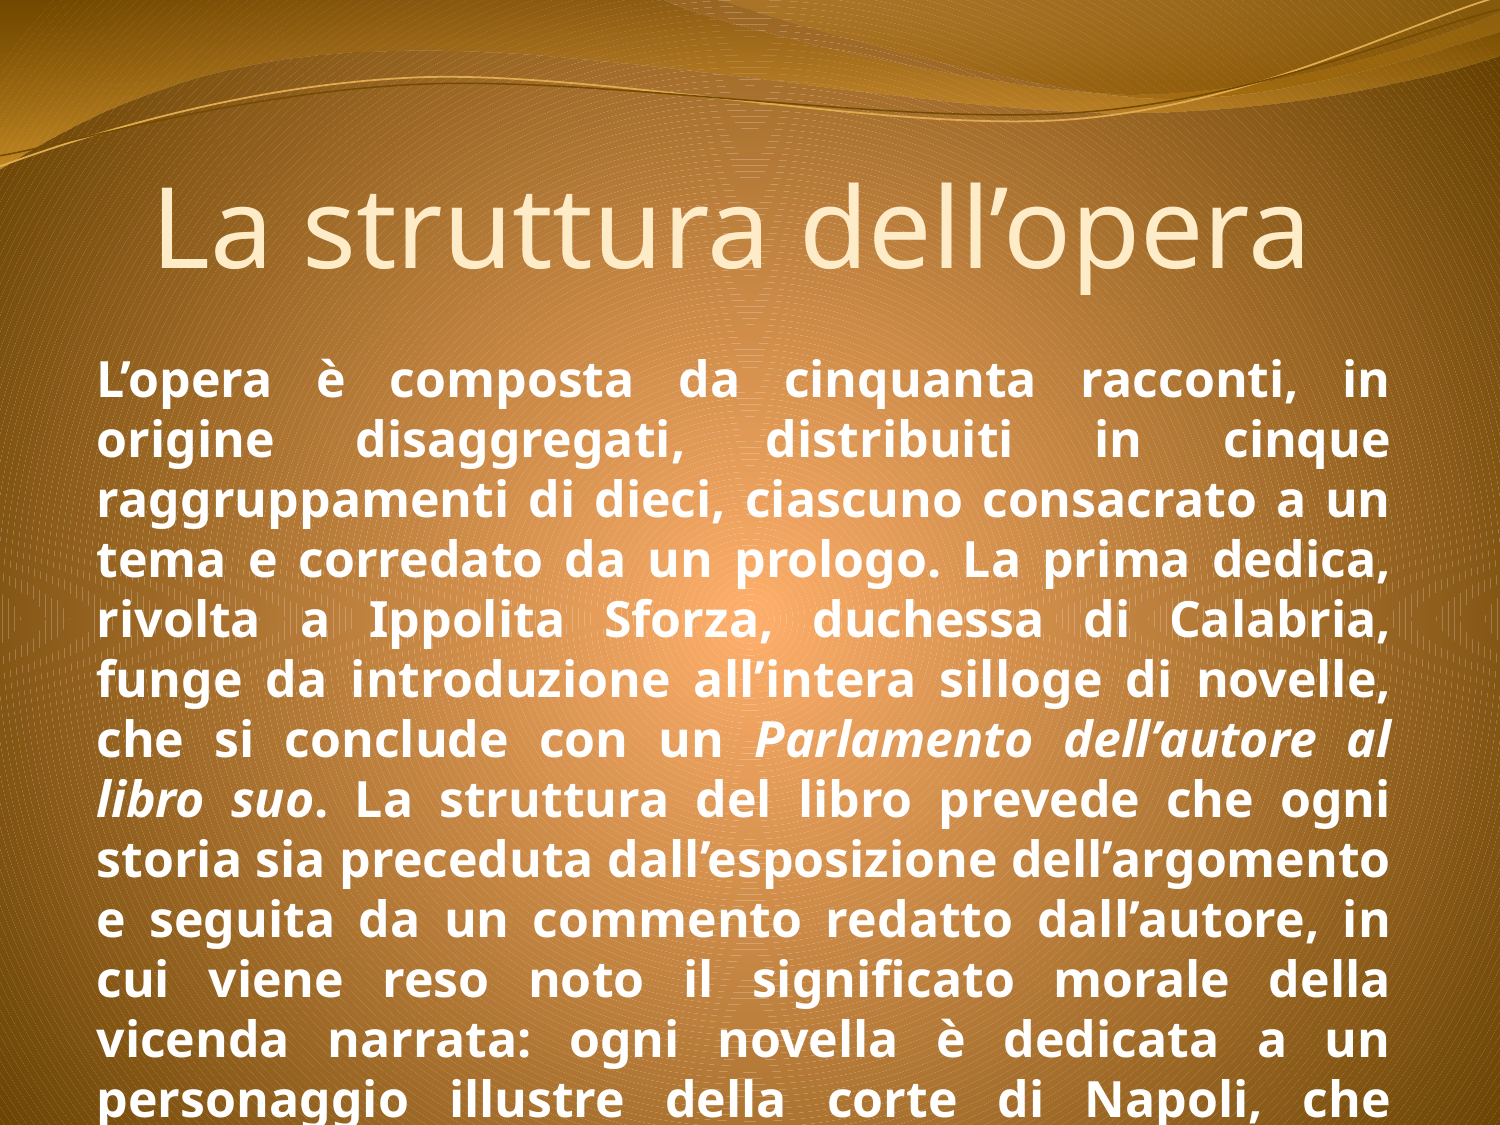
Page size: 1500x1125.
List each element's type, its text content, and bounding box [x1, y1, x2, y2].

text_box La struttura dell’opera [87, 140, 1376, 291]
text_box L’opera è composta da cinquanta racconti, in origine disaggregati, distribuiti in cinque raggruppamenti di dieci, ciascuno consacrato a un tema e corredato da un prologo. La prima dedica, rivolta a Ippolita Sforza, duchessa di Calabria, funge da introduzione all’intera silloge di novelle, che si conclude con un Parlamento dell’autore al libro suo. La struttura del libro prevede che ogni storia sia preceduta dall’esposizione dell’argomento e seguita da un commento redatto dall’autore, in cui viene reso noto il significato morale della vicenda narrata: ogni novella è dedicata a un personaggio illustre della corte di Napoli, che diviene così il tramite fra il Novellino e il contesto cui si rivolge. [81, 339, 1407, 1125]
